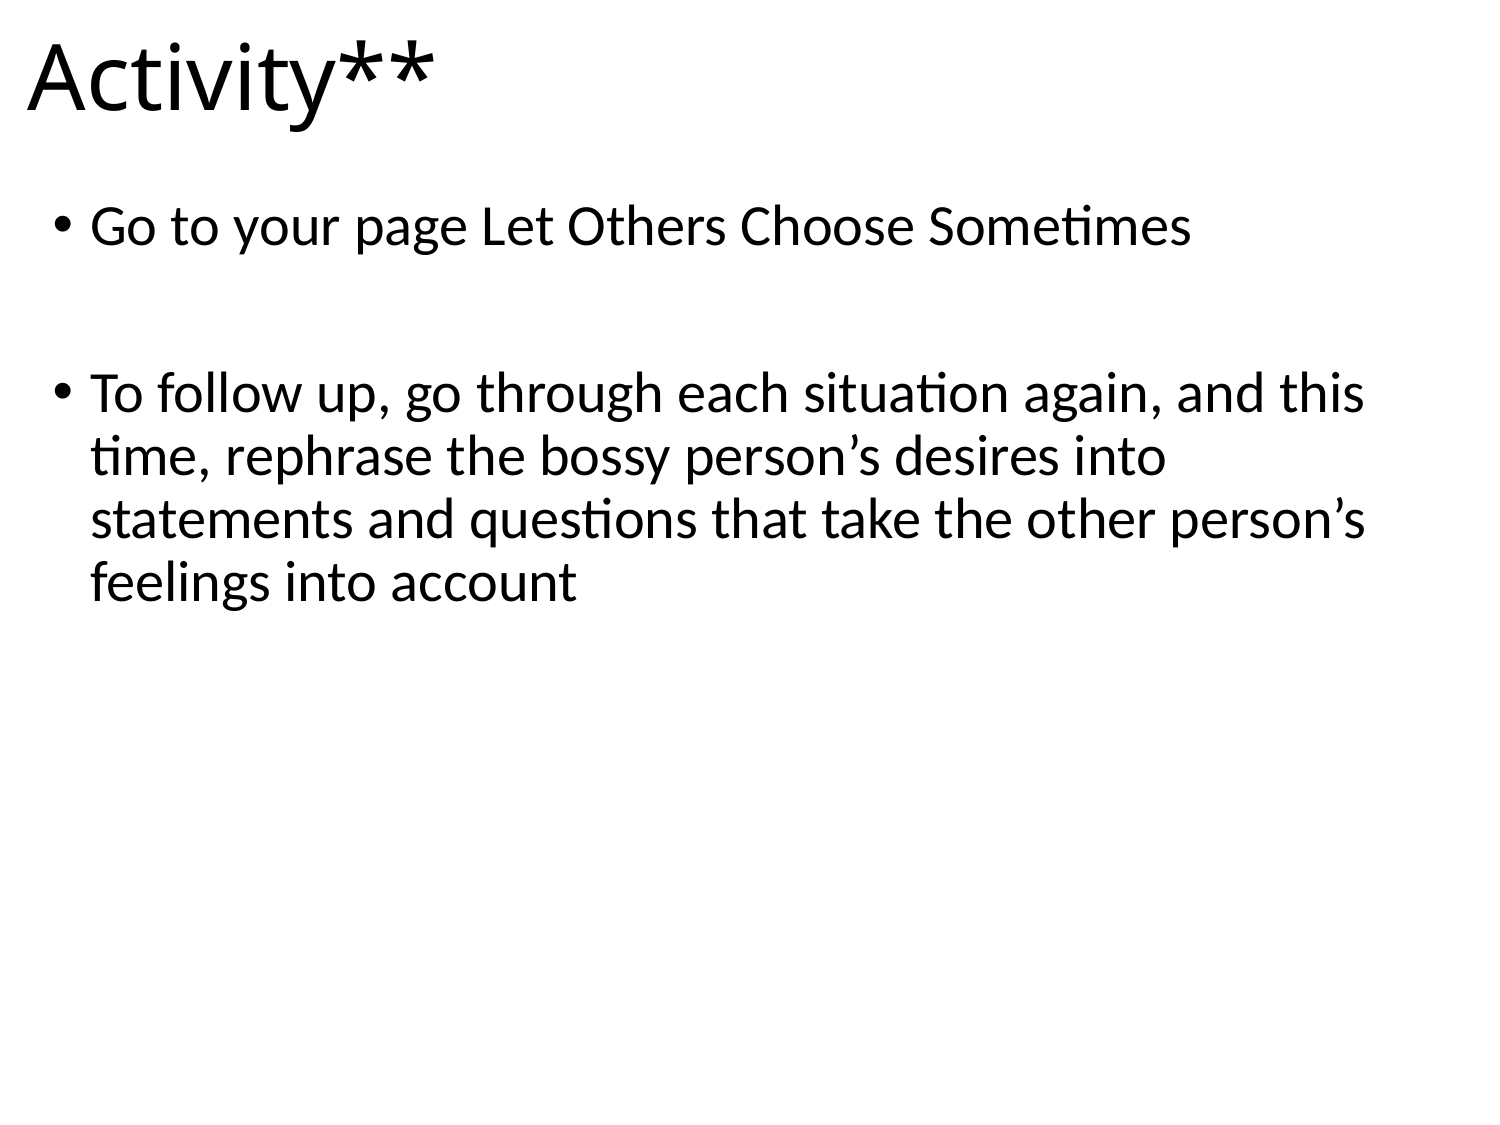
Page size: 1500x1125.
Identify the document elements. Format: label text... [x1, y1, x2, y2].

title Activity** [12, 0, 1388, 163]
list Go to your page Let Others Choose Sometimes To follow up, go through each situation again, and this time, rephrase the bossy person’s desires into statements and questions that take the other person’s feelings into account [37, 187, 1450, 1075]
